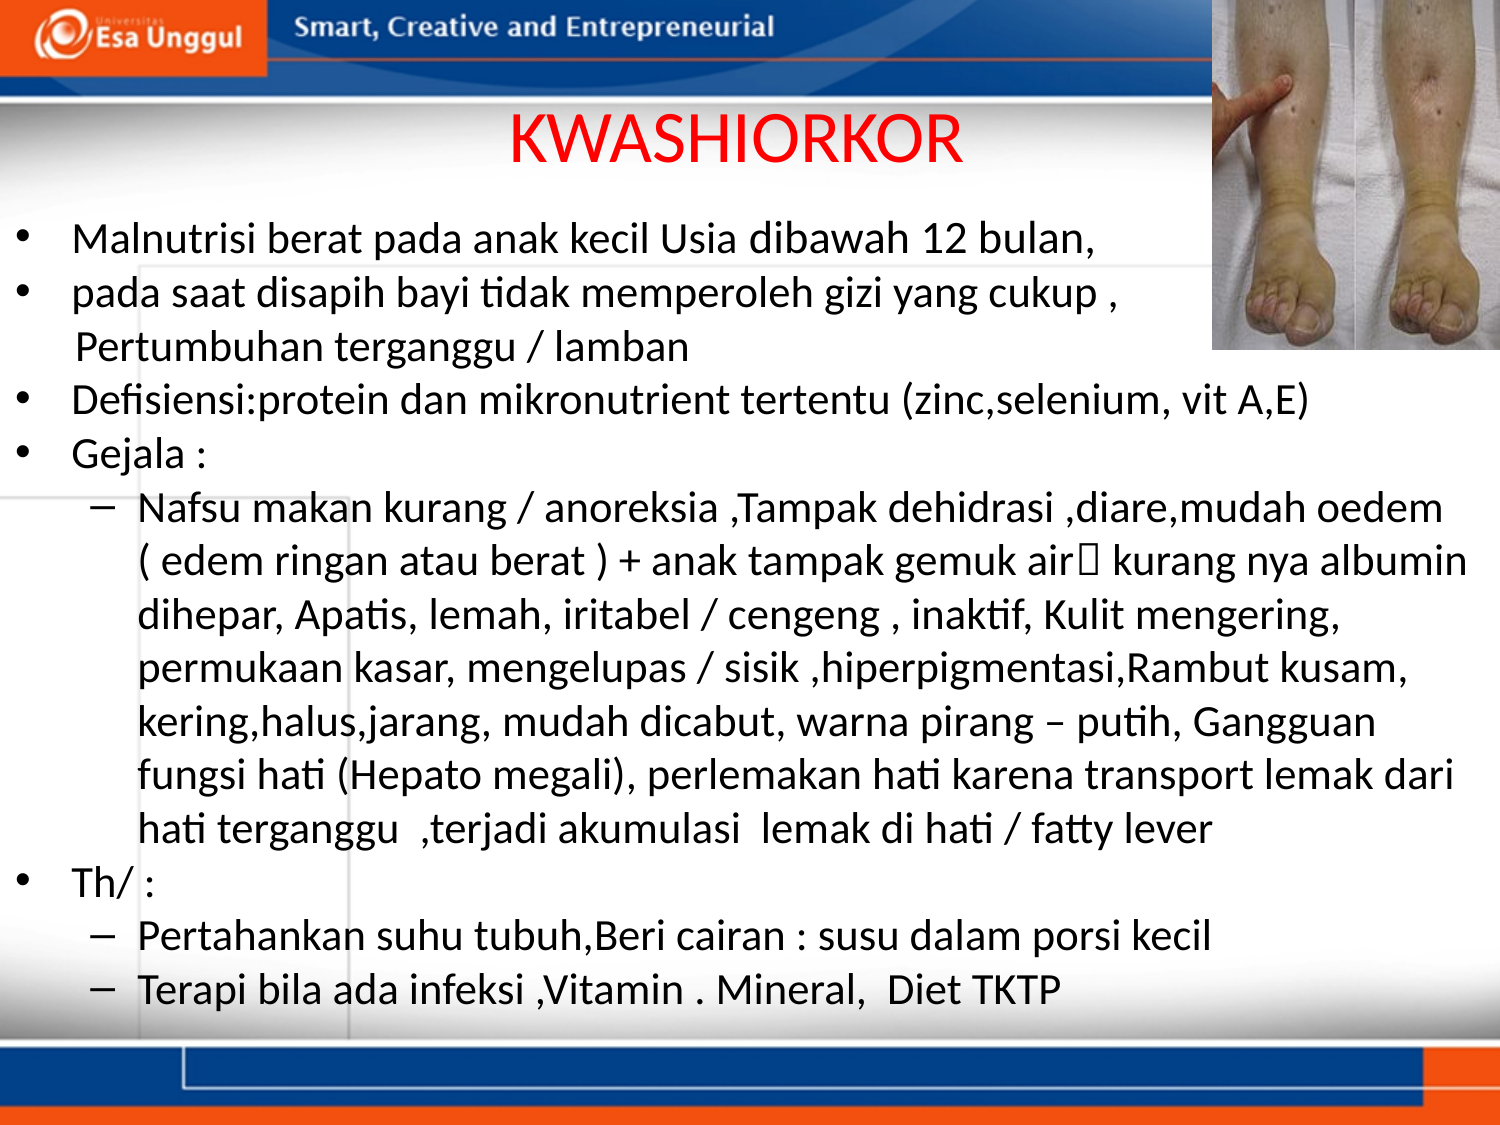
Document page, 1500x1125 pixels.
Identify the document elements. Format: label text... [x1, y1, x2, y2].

title KWASHIORKOR [62, 80, 1207, 186]
picture [0, 0, 1500, 351]
text_box [25, 0, 182, 81]
picture [0, 1075, 1500, 1125]
list Malnutrisi berat pada anak kecil Usia dibawah 12 bulan, pada saat disapih bayi tidak memperoleh gizi yang cukup , Pertumbuhan terganggu / lamban Defisiensi:protein dan mikronutrient tertentu (zinc,selenium, vit A,E) Gejala : Nafsu makan kurang / anoreksia ,Tampak dehidrasi ,diare,mudah oedem ( edem ringan atau berat ) + anak tampak gemuk air kurang nya albumin dihepar, Apatis, lemah, iritabel / cengeng , inaktif, Kulit mengering, permukaan kasar, mengelupas / sisik ,hiperpigmentasi,Rambut kusam, kering,halus,jarang, mudah dicabut, warna pirang – putih, Gangguan fungsi hati (Hepato megali), perlemakan hati karena transport lemak dari hati terganggu ,terjadi akumulasi lemak di hati / fatty lever Th/ : Pertahankan suhu tubuh,Beri cairan : susu dalam porsi kecil Terapi bila ada infeksi ,Vitamin . Mineral, Diet TKTP [0, 200, 1500, 1075]
